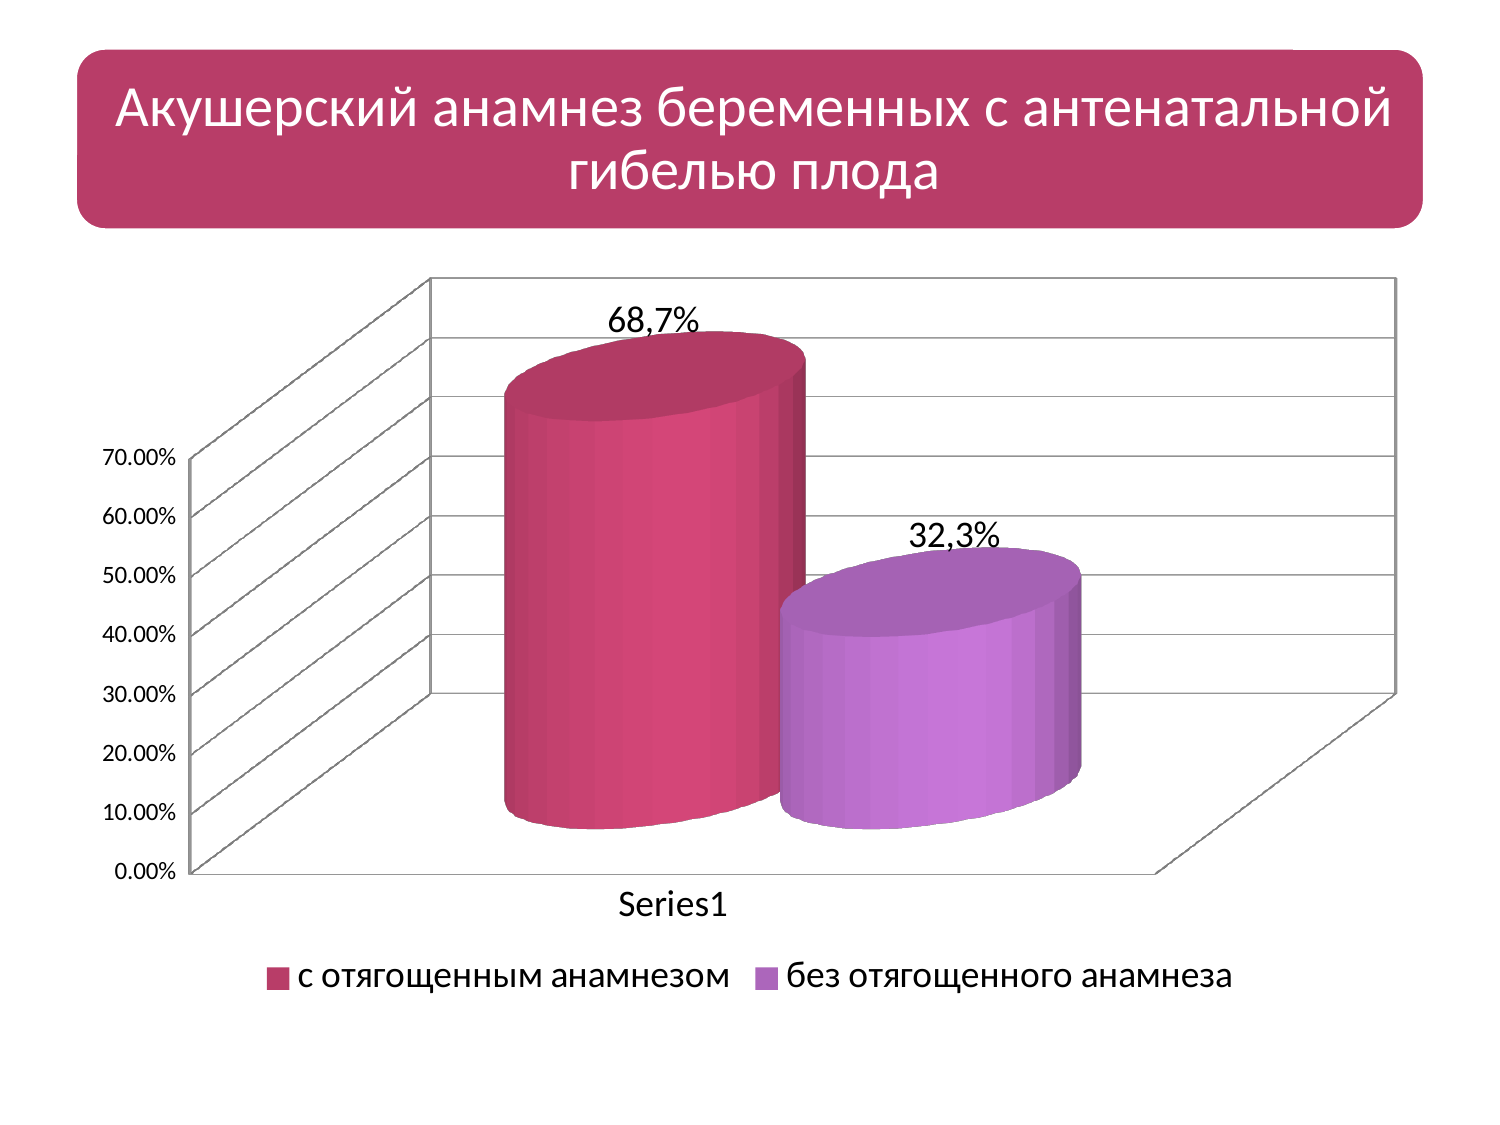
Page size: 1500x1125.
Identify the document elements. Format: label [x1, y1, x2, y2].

chart [74, 262, 1426, 1006]
text_box [74, 45, 1426, 233]
